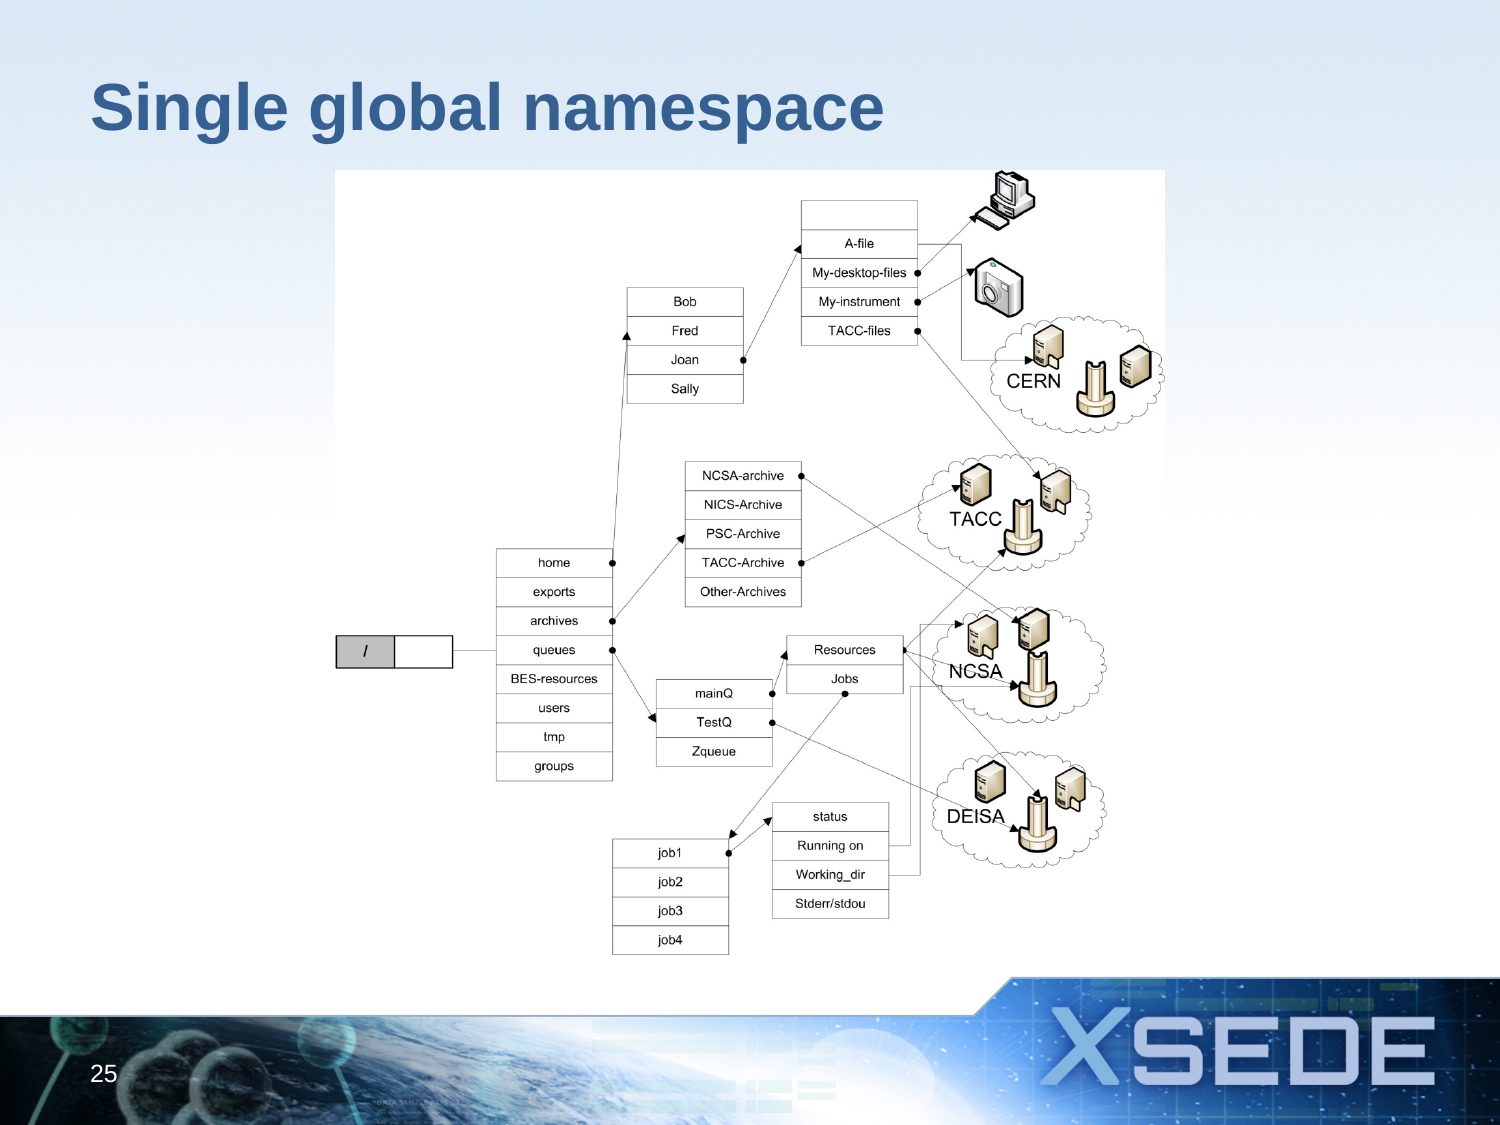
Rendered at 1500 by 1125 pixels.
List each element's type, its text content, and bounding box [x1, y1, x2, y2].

slide_number 25 [75, 1042, 338, 1103]
picture [0, 0, 1500, 1125]
title Single global namespace [74, 44, 1426, 163]
